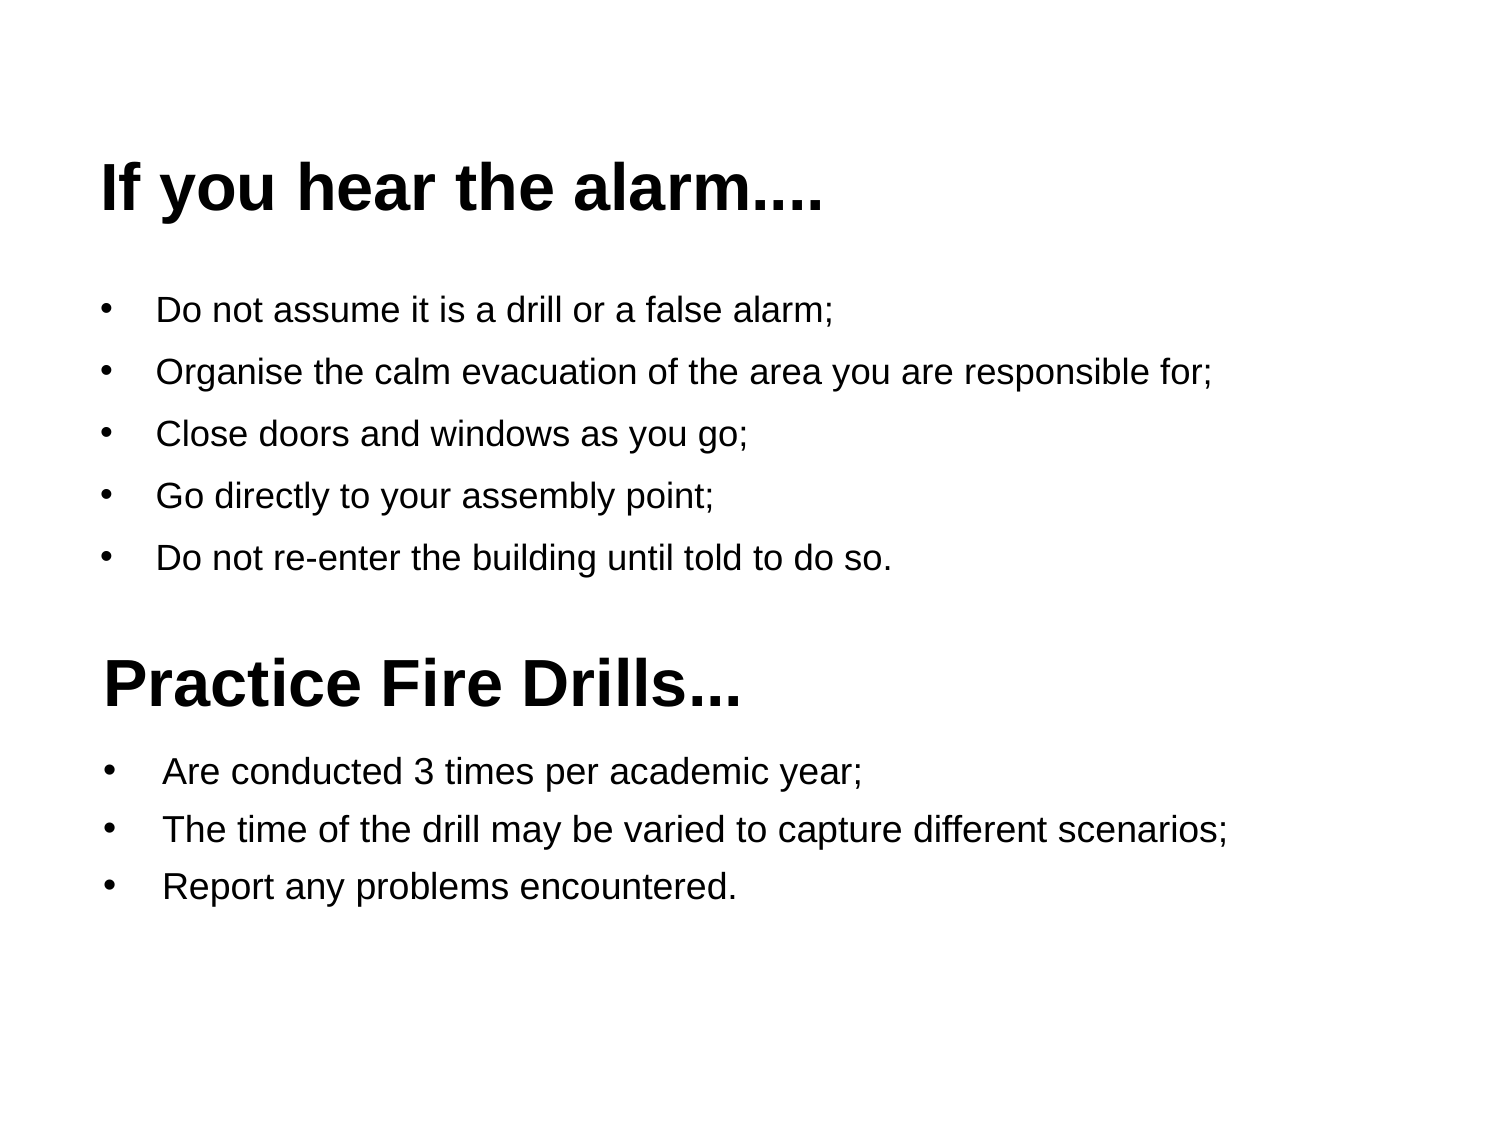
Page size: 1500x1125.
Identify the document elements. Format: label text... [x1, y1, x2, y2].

list Do not assume it is a drill or a false alarm; Organise the calm evacuation of the area you are responsible for; Close doors and windows as you go; Go directly to your assembly point; Do not re-enter the building until told to do so. [85, 278, 1412, 587]
text_box Are conducted 3 times per academic year; The time of the drill may be varied to capture different scenarios; Report any problems encountered. [88, 739, 1317, 915]
text_box Practice Fire Drills... [88, 621, 1415, 739]
title If you hear the alarm.... [85, 125, 1412, 242]
